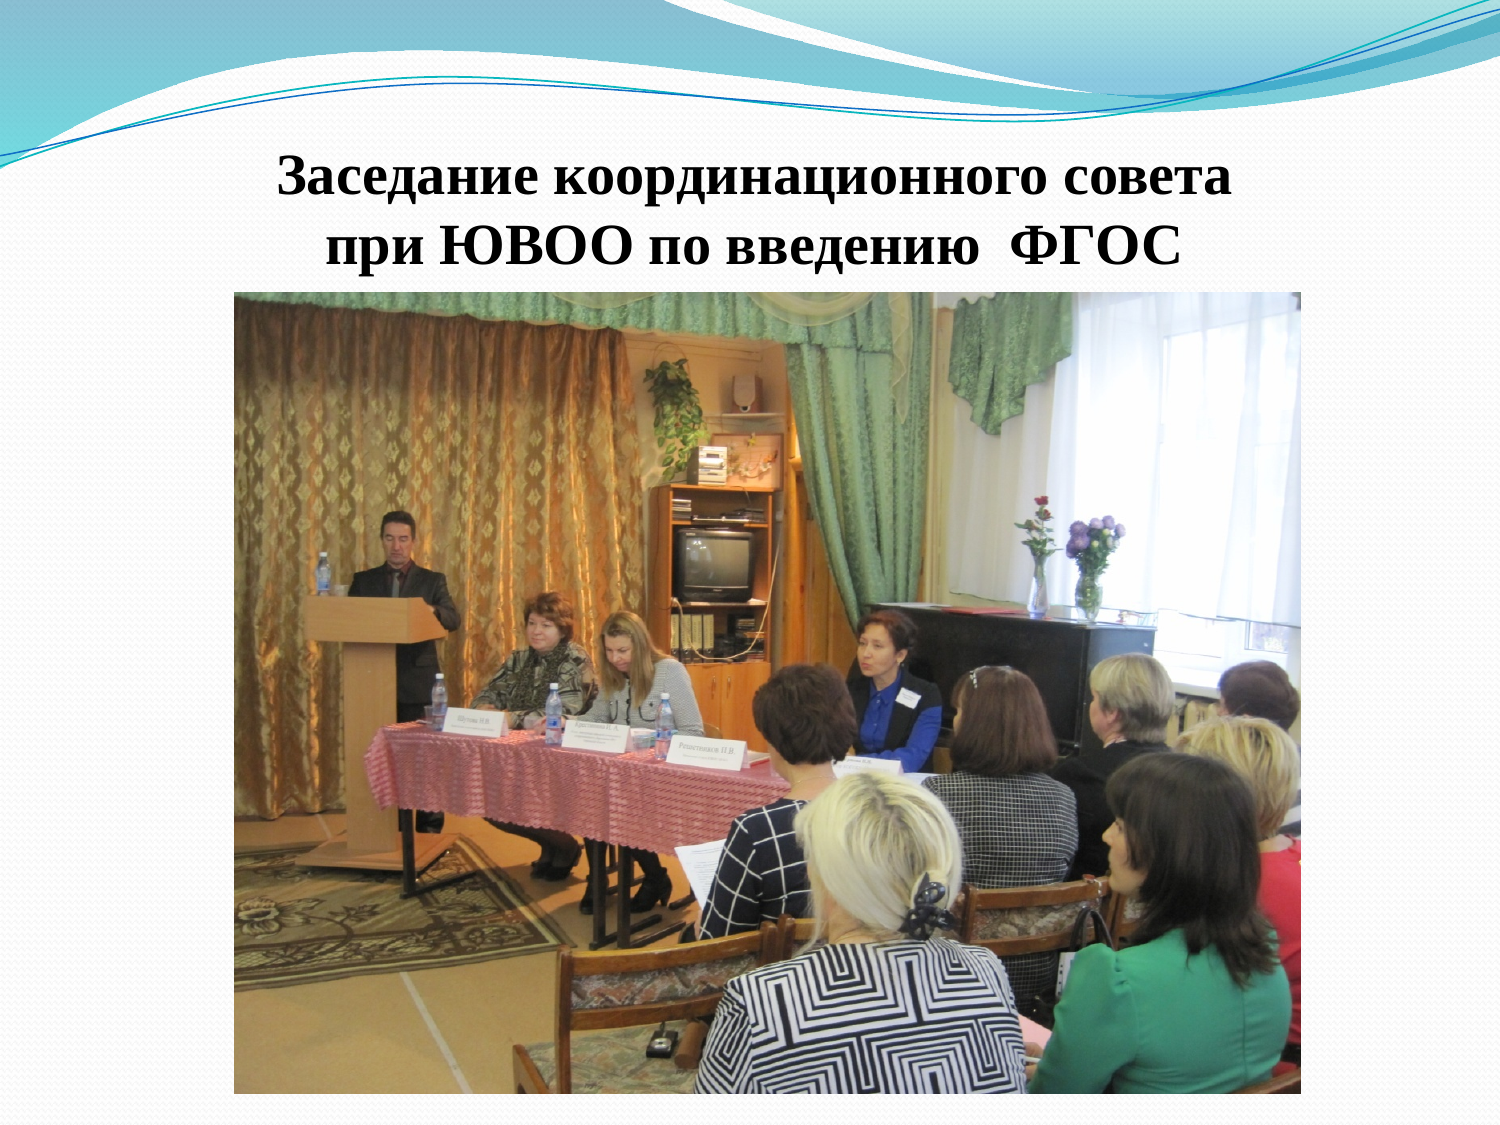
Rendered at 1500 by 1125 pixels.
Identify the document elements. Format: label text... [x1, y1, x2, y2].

text_box Заседание координационного совета при ЮВОО по введению ФГОС [128, 128, 1395, 284]
picture [234, 292, 1301, 1094]
